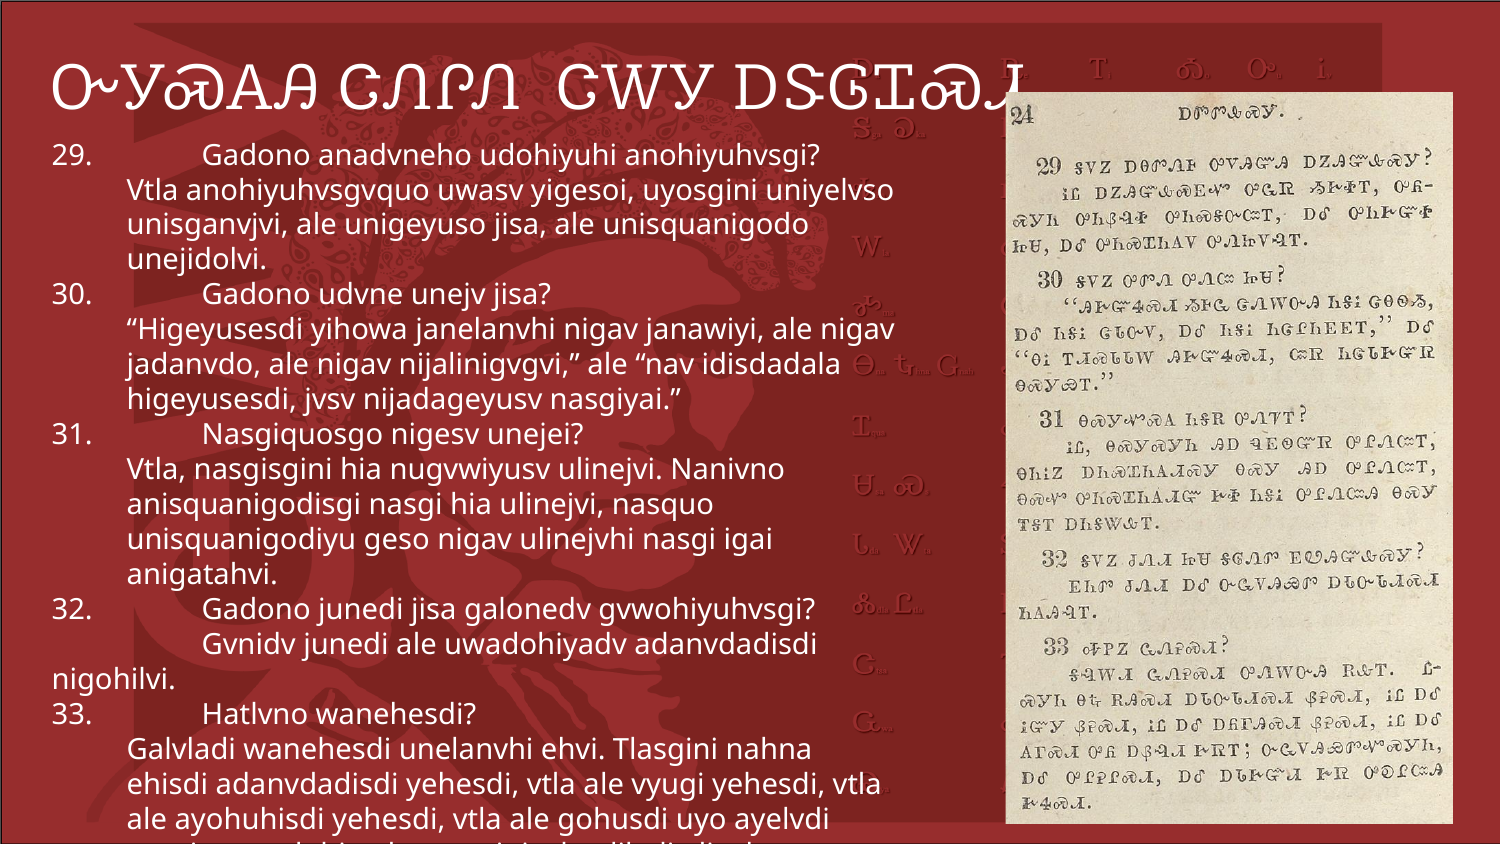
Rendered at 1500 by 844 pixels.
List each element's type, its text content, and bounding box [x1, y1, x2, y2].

picture [0, 0, 1500, 844]
text_box 29. Gadono anadvneho udohiyuhi anohiyuhvsgi? Vtla anohiyuhvsgvquo uwasv yigesoi, uyosgini uniyelvso unisganvjvi, ale unigeyuso jisa, ale unisquanigodo unejidolvi. 30. Gadono udvne unejv jisa? “Higeyusesdi yihowa janelanvhi nigav janawiyi, ale nigav jadanvdo, ale nigav nijalinigvgvi,” ale “nav idisdadala higeyusesdi, jvsv nijadageyusv nasgiyai.” 31. Nasgiquosgo nigesv unejei? Vtla, nasgisgini hia nugvwiyusv ulinejvi. Nanivno anisquanigodisgi nasgi hia ulinejvi, nasquo unisquanigodiyu geso nigav ulinejvhi nasgi igai anigatahvi. 32. Gadono junedi jisa galonedv gvwohiyuhvsgi? Gvnidv junedi ale uwadohiyadv adanvdadisdi nigohilvi. 33. Hatlvno wanehesdi? Galvladi wanehesdi unelanvhi ehvi. Tlasgini nahna ehisdi adanvdadisdi yehesdi, vtla ale vyugi yehesdi, vtla ale ayohuhisdi yehesdi, vtla ale gohusdi uyo ayelvdi gesvi; nvwadohiyadvquosgini, ale ulihelisdi, ale adageyudi gesv ukaliyuhi gesesdi. [36, 120, 918, 830]
title ᏅᎩᏍᎪᎯ ᏣᏁᎵᏁ ᏣᎳᎩ ᎠᏕᎶᏆᏍᏗ [34, 24, 1437, 137]
